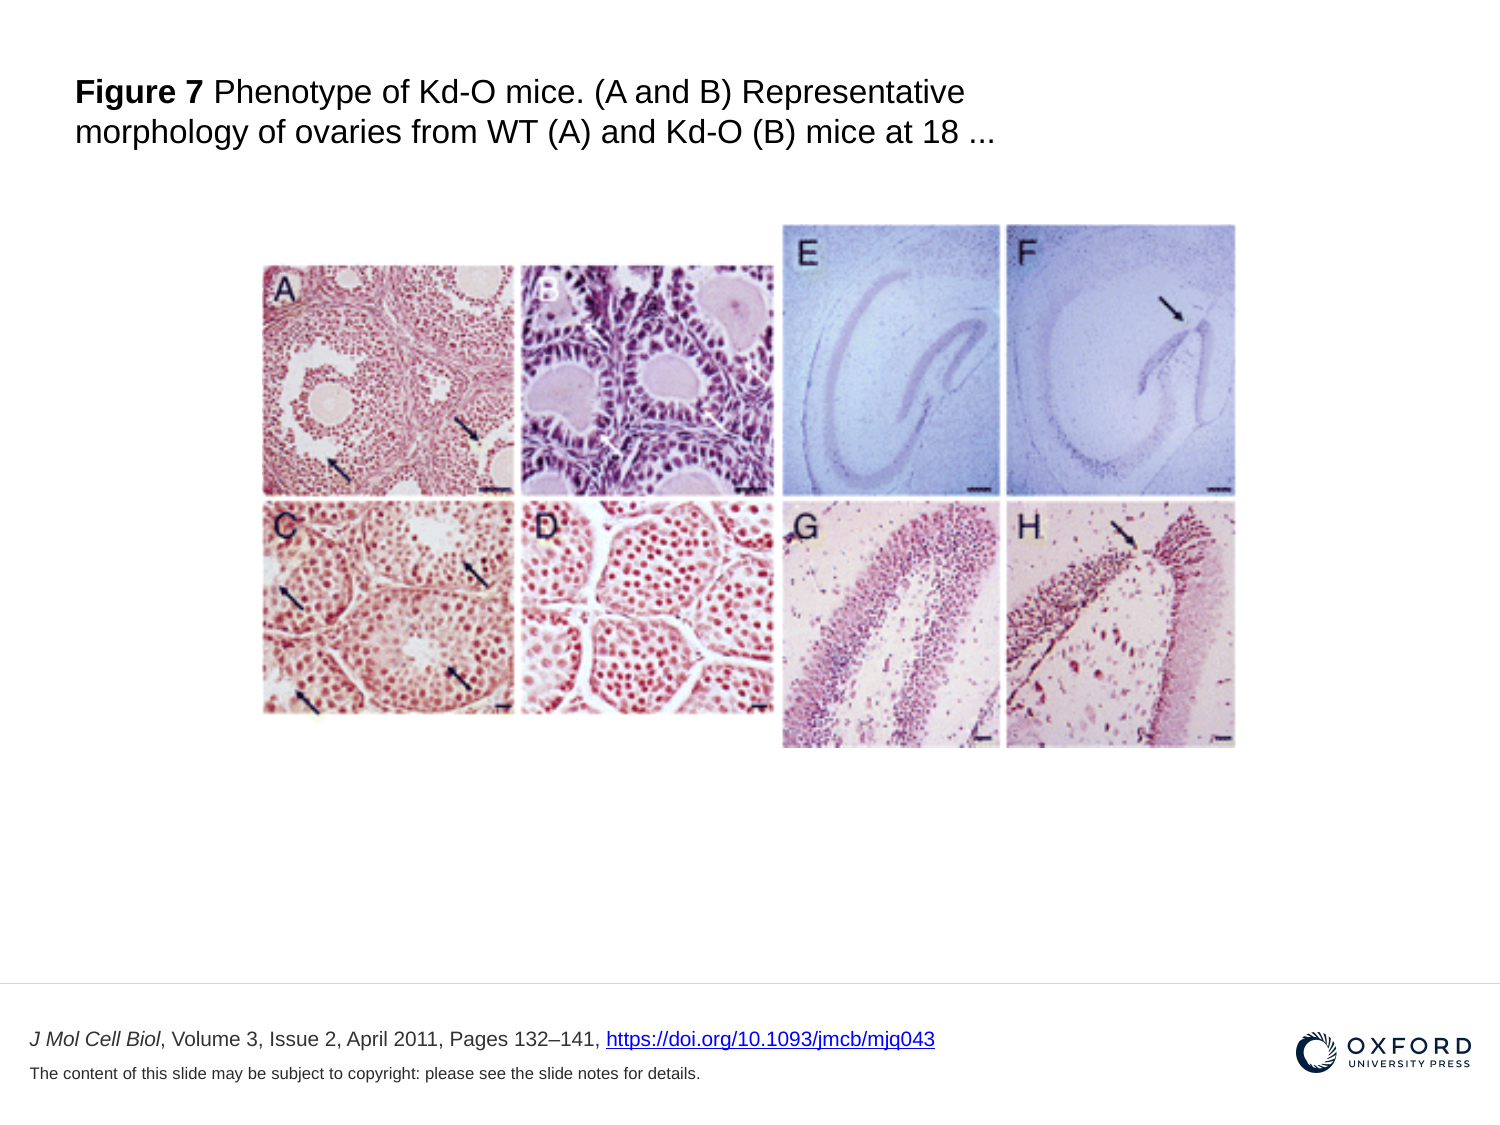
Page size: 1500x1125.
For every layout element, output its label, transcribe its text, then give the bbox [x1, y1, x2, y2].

picture [1296, 1032, 1471, 1073]
footer J Mol Cell Biol, Volume 3, Issue 2, April 2011, Pages 132–141, https://doi.org/10.1093/jmcb/mjq043 The content of this slide may be subject to copyright: please see the slide notes for details. [0, 983, 1260, 1125]
title Figure 7 Phenotype of Kd-O mice. (A and B) Representative morphology of ovaries from WT (A) and Kd-O (B) mice at 18 ... [75, 69, 1078, 171]
picture [262, 224, 1238, 748]
